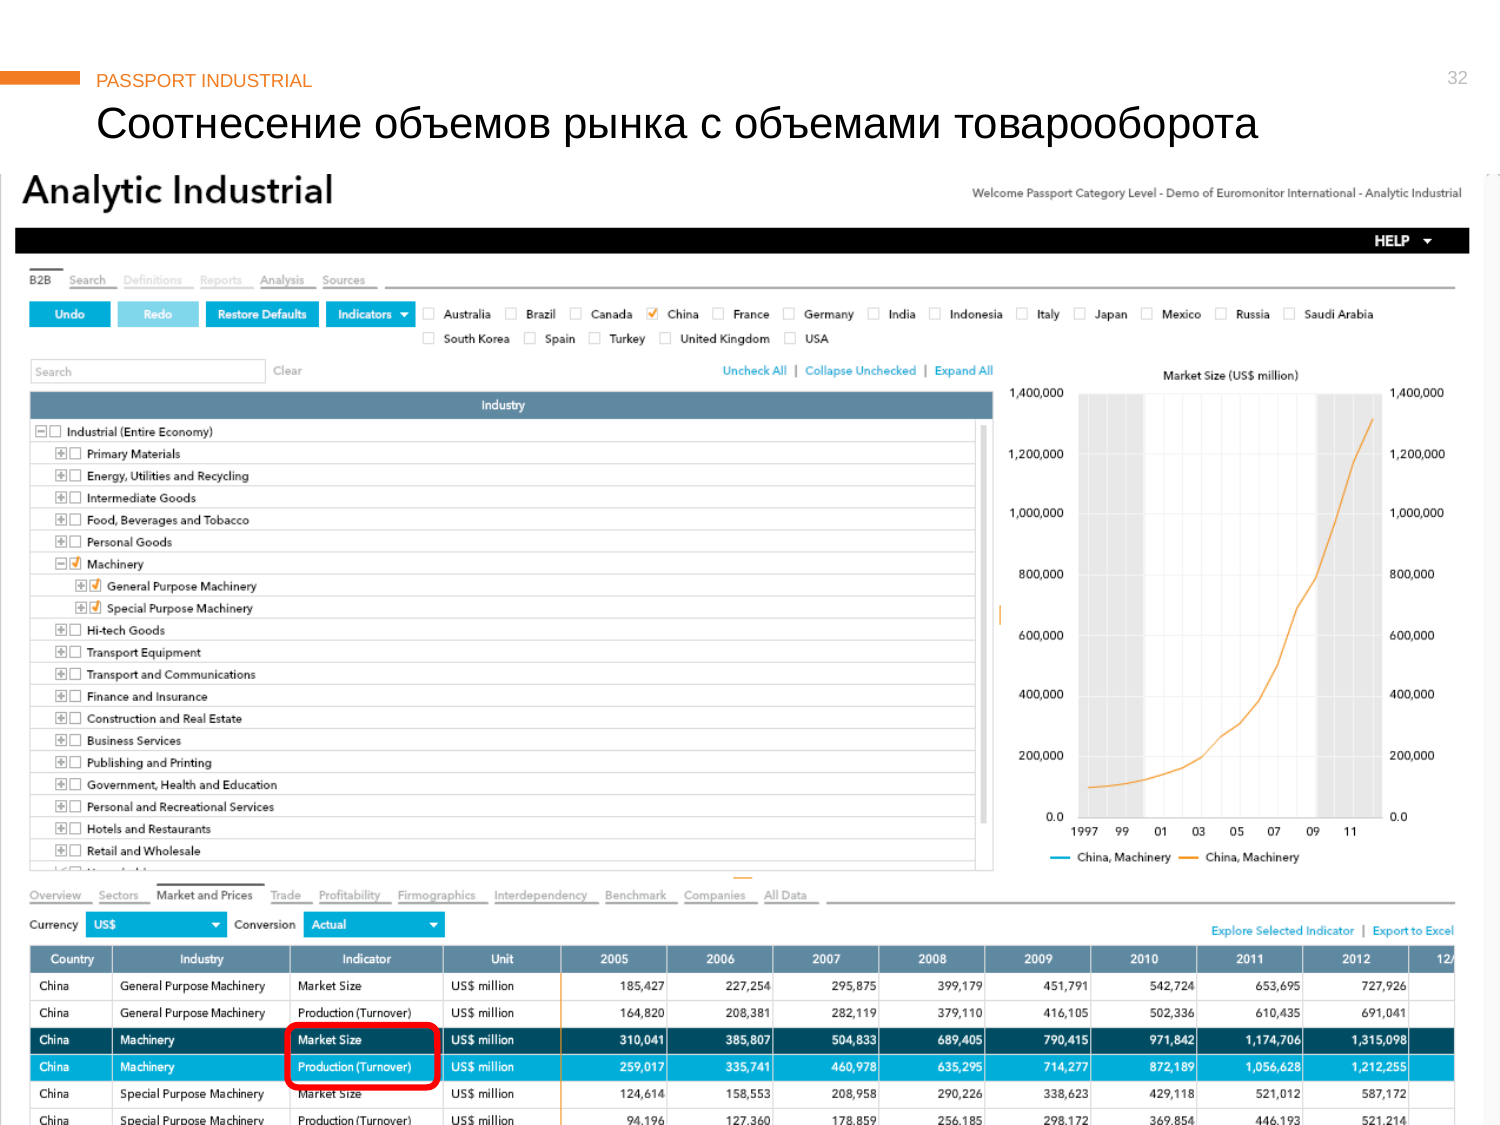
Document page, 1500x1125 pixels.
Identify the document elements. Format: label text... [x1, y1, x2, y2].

subtitle Соотнесение объемов рынка с объемами товарооборота [96, 98, 1404, 164]
title Passport industrial [95, 65, 1405, 92]
picture [0, 174, 1500, 1125]
